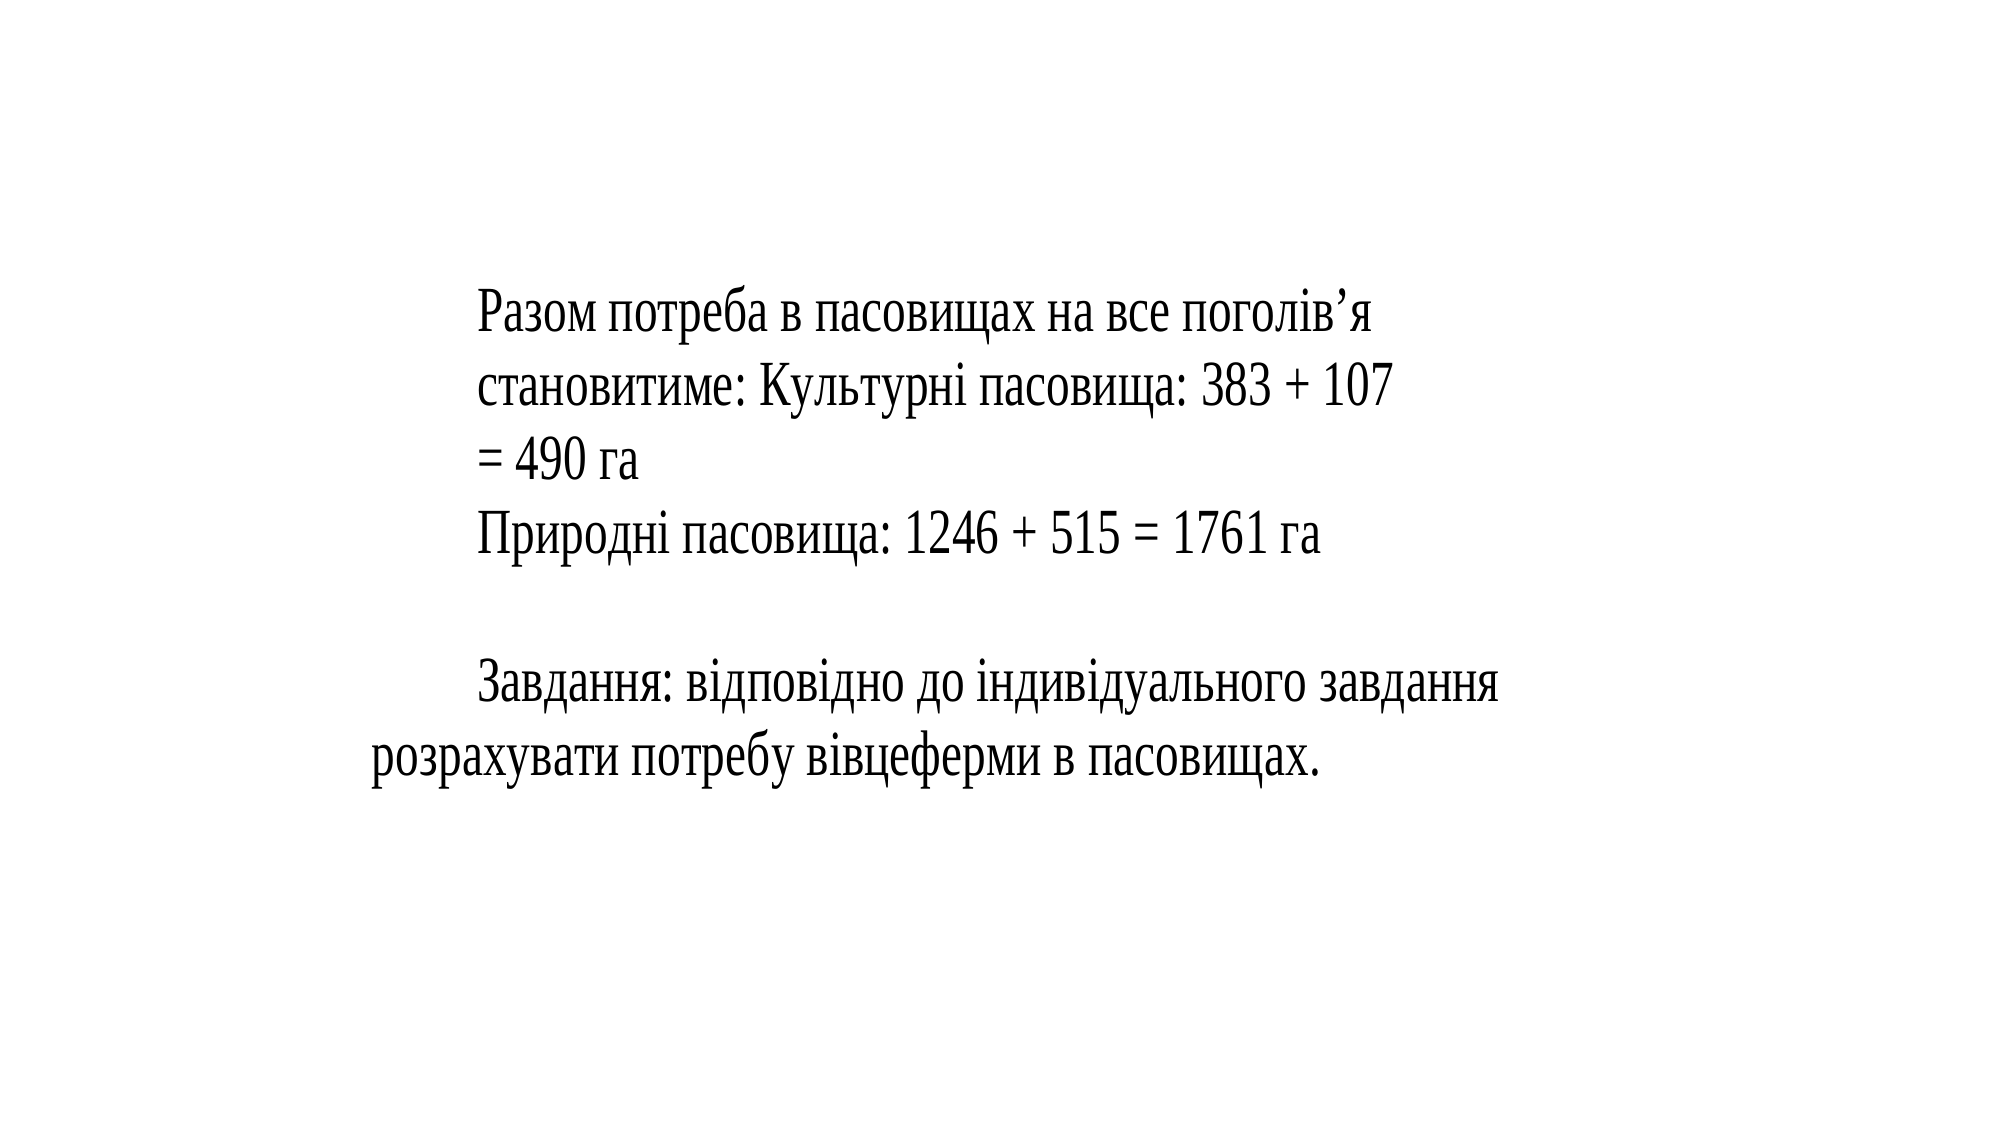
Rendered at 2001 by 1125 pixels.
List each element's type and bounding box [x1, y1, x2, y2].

list [301, 270, 1721, 791]
